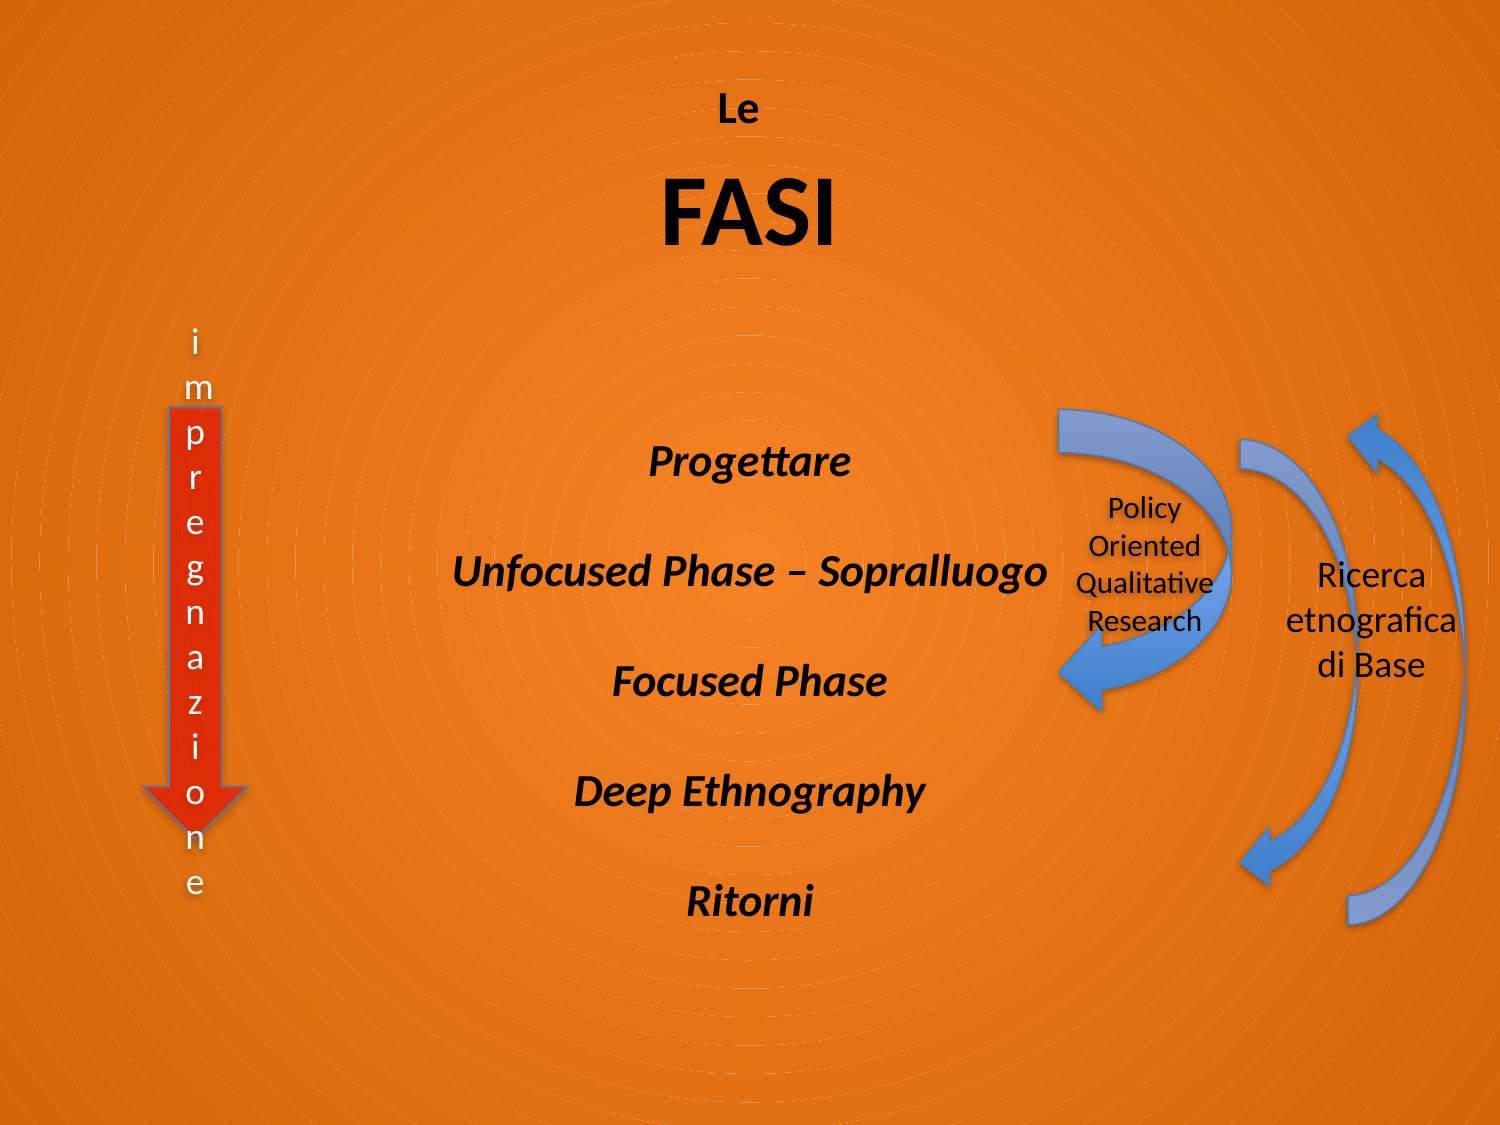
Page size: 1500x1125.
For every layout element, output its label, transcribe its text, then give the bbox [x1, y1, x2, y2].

text_box Ricerca etnografica di Base [1259, 542, 1485, 693]
text_box [1347, 693, 1466, 926]
text_box [1347, 413, 1451, 542]
text_box Policy Oriented Qualitative Research [1057, 408, 1233, 713]
text_box [1239, 438, 1343, 542]
text_box [1239, 693, 1358, 887]
text_box Progettare Unfocused Phase – Sopralluogo Focused Phase Deep Ethnography Ritorni [364, 391, 1136, 1125]
text_box impregnazione [142, 406, 249, 840]
title Le FASI [105, 0, 1395, 410]
